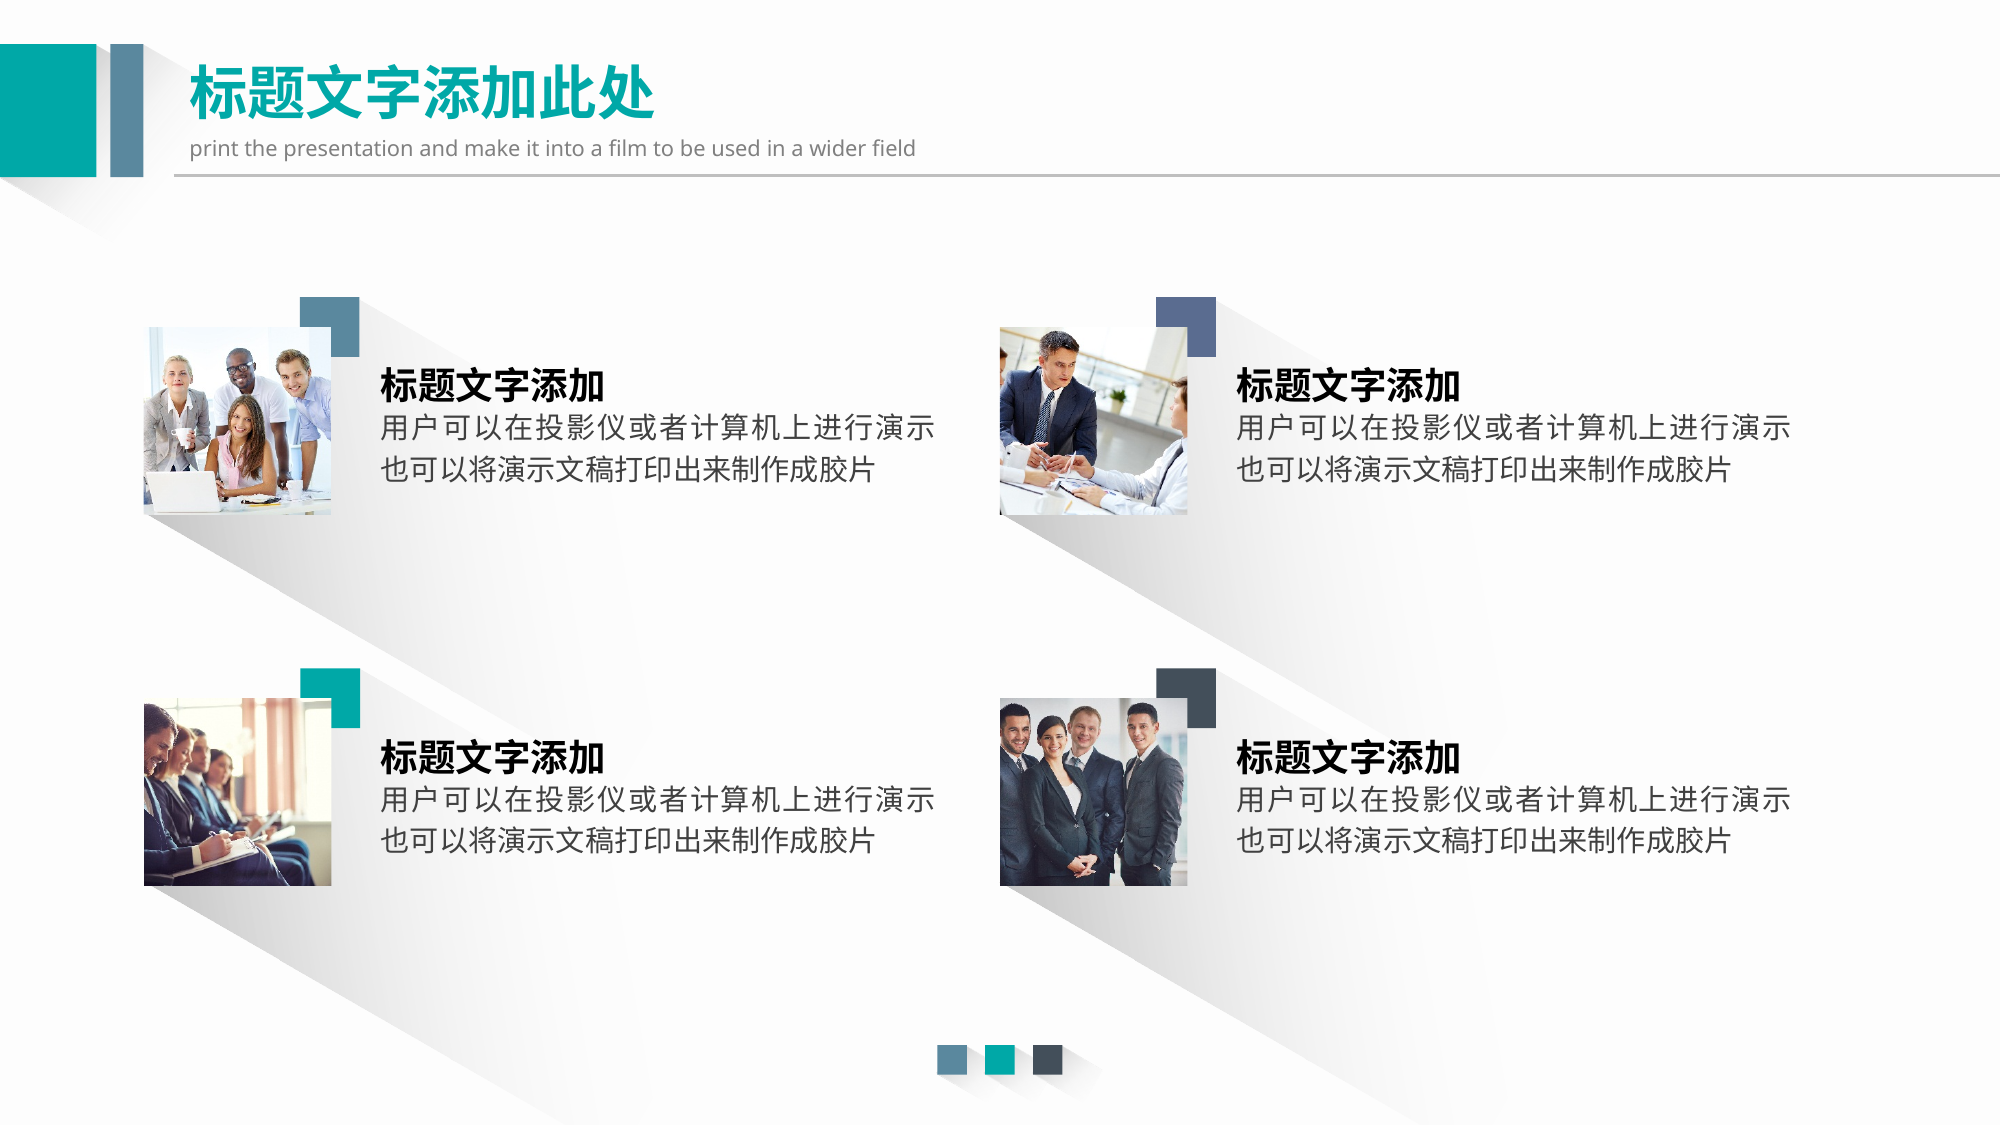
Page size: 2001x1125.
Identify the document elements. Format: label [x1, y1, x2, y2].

text_box [1222, 346, 1808, 496]
text_box [299, 667, 361, 729]
text_box [299, 296, 360, 358]
text_box [150, 667, 766, 1125]
text_box [1001, 299, 1622, 717]
picture [0, 44, 282, 286]
text_box [146, 298, 766, 717]
text_box [1222, 717, 1808, 867]
picture [936, 1045, 1103, 1104]
text_box [1155, 667, 1217, 729]
picture [143, 327, 331, 515]
text_box [174, 48, 976, 167]
text_box [365, 717, 952, 867]
picture [1000, 698, 1188, 886]
text_box [1155, 296, 1217, 358]
picture [999, 327, 1188, 515]
picture [144, 698, 332, 886]
text_box [1005, 668, 1622, 1125]
text_box [365, 346, 952, 496]
